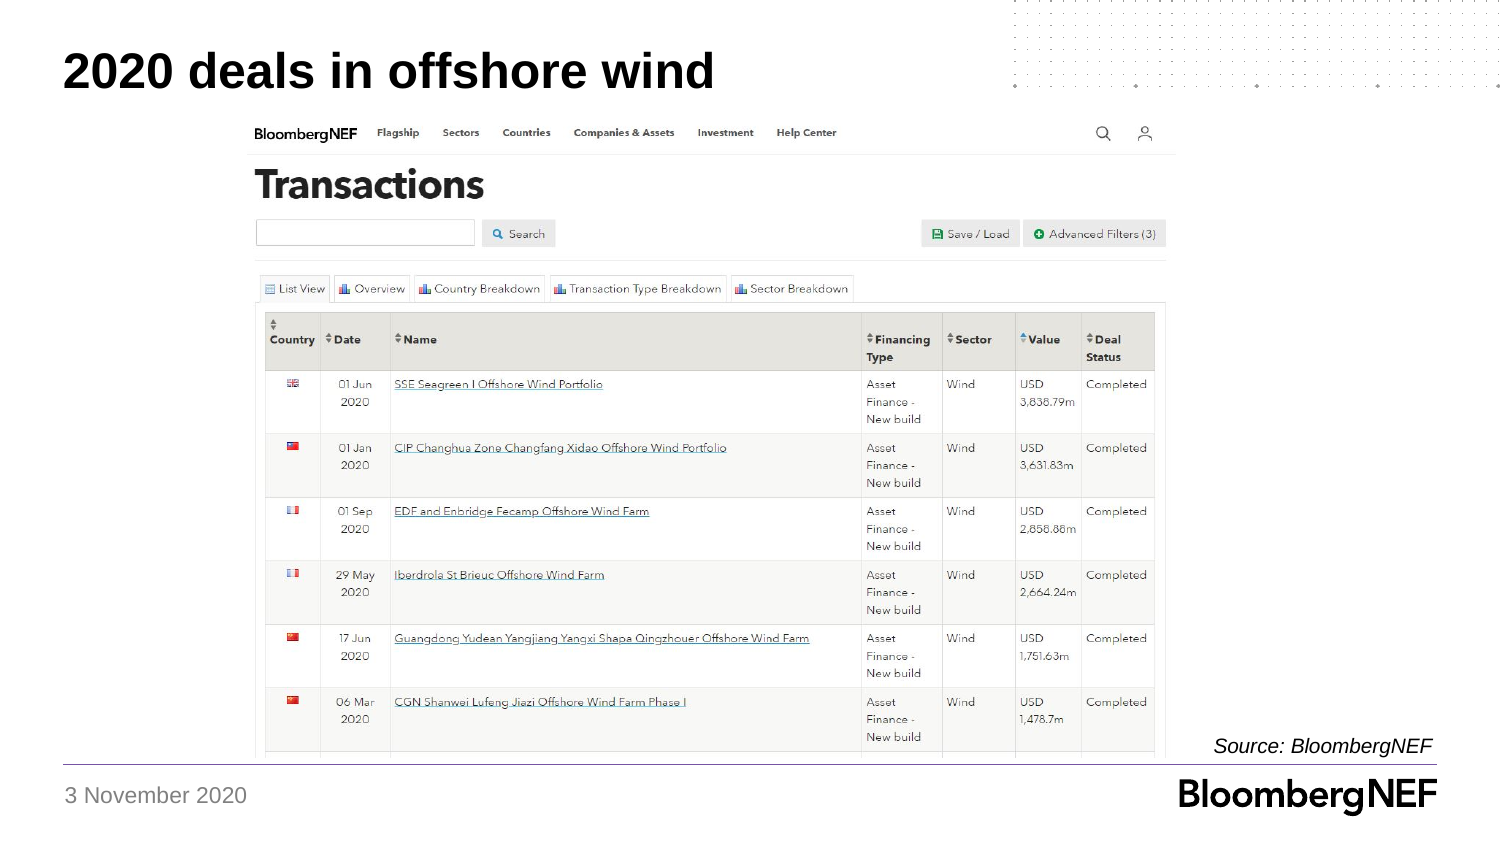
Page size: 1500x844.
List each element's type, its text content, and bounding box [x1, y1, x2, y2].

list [247, 114, 1176, 759]
text_box Source: BloombergNEF [1198, 725, 1461, 761]
title 2020 deals in offshore wind [63, 45, 1013, 159]
